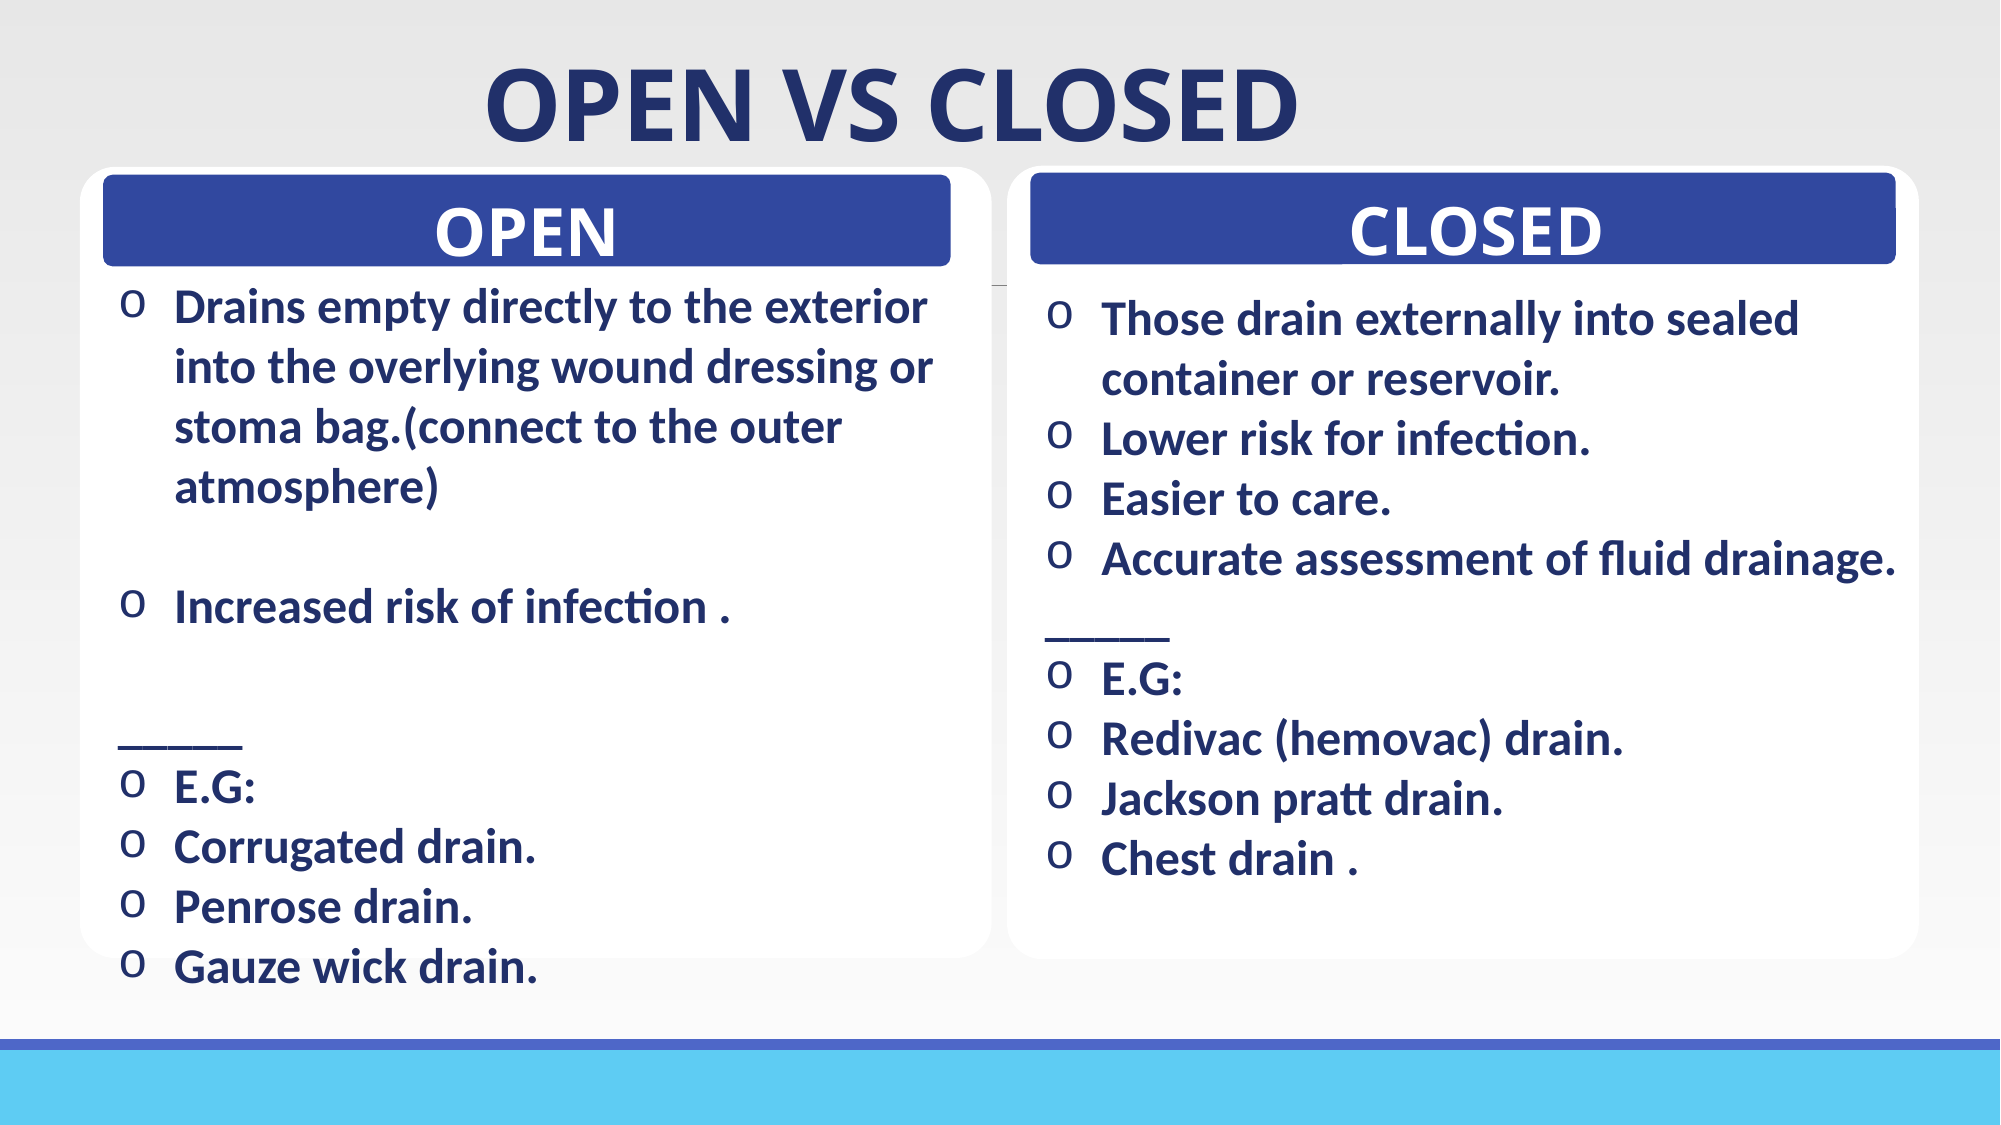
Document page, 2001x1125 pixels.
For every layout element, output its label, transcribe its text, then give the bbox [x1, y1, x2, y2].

text_box [79, 166, 992, 956]
text_box [1007, 165, 1919, 960]
text_box OPEN [103, 169, 951, 262]
text_box Those drain externally into sealed container or reservoir. Lower risk for infection. Easier to care. Accurate assessment of fluid drainage. _____ E.G: Redivac (hemovac) drain. Jackson pratt drain. Chest drain . [1030, 278, 1928, 894]
text_box Drains empty directly to the exterior into the overlying wound dressing or stoma bag.(connect to the outer atmosphere) Increased risk of infection . _____ E.G: Corrugated drain. Penrose drain. Gauze wick drain. [103, 266, 1000, 1002]
text_box [104, 262, 949, 266]
text_box CLOSED [1057, 169, 1896, 261]
text_box [1030, 172, 1893, 265]
title OPEN VS CLOSED [157, 40, 1629, 166]
